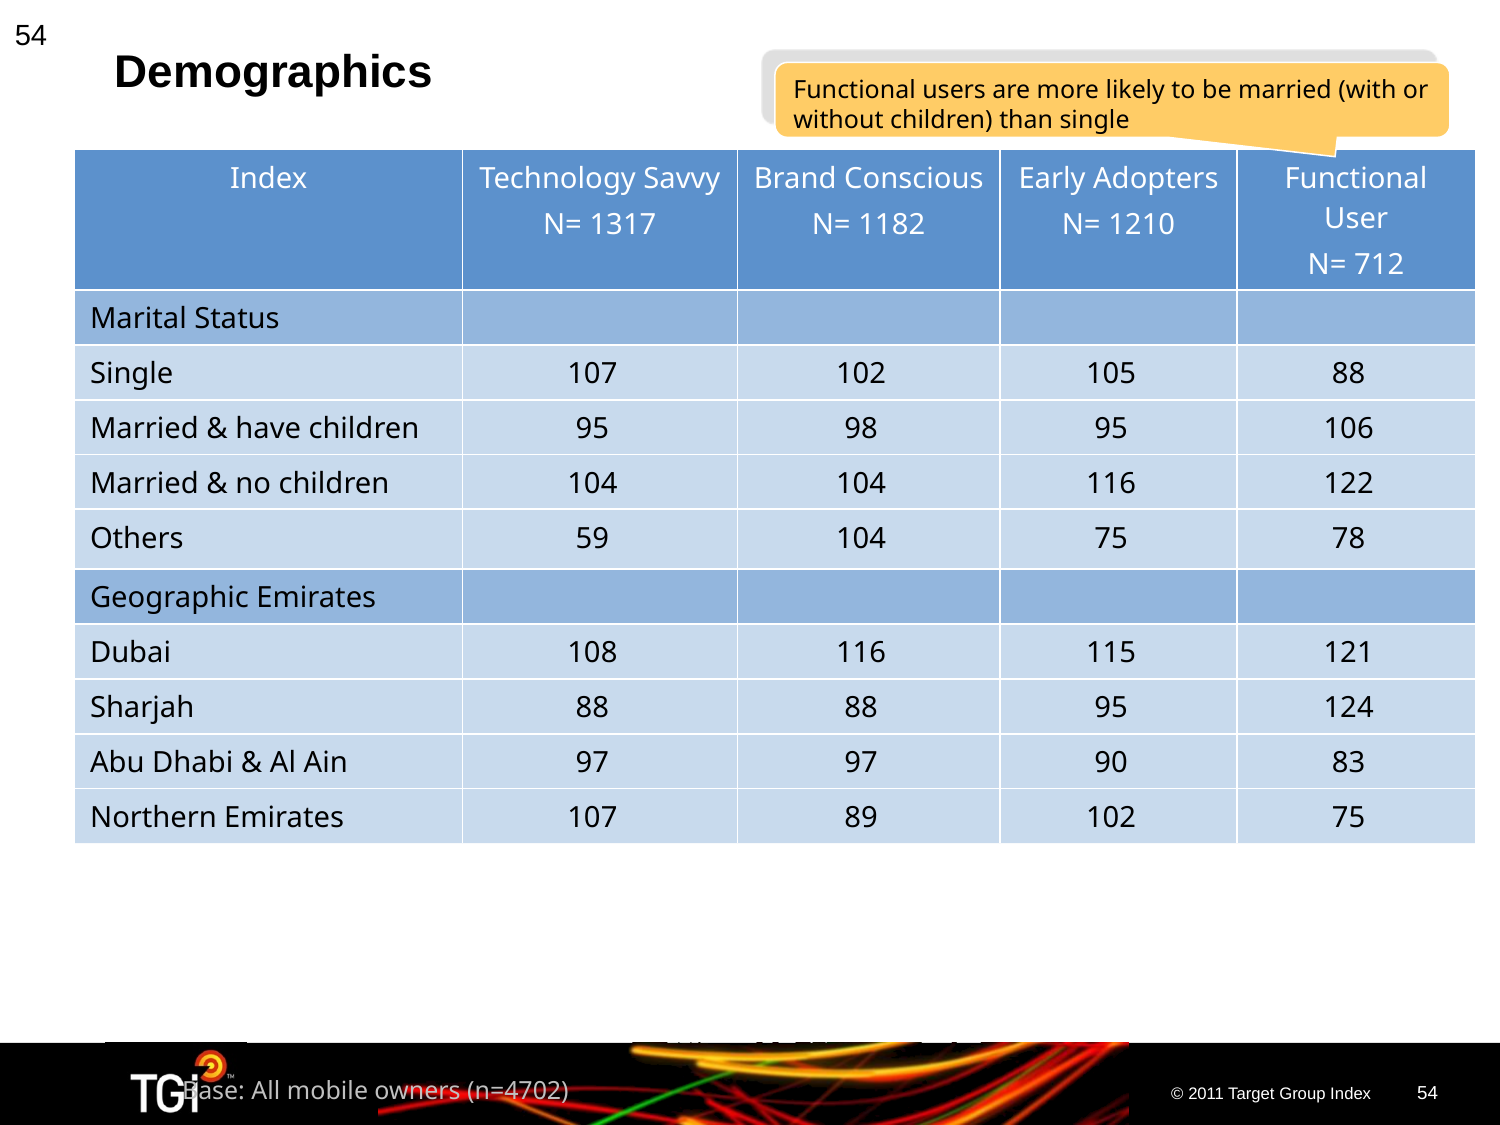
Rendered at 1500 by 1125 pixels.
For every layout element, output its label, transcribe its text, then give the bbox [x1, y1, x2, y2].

table_cell 90 [1001, 735, 1236, 788]
table_cell 106 [1238, 401, 1475, 454]
table_cell 121 [1238, 625, 1475, 678]
table_header Index [75, 150, 462, 289]
text_box Base: All mobile owners (n=4702) [167, 1067, 585, 1113]
table_cell 97 [738, 735, 999, 788]
table_cell [738, 291, 999, 344]
table_cell 88 [1238, 346, 1475, 399]
table_cell 107 [463, 346, 737, 399]
table_cell 95 [1001, 401, 1236, 454]
table_cell 95 [1001, 680, 1236, 733]
table_cell 78 [1238, 510, 1475, 568]
table_cell 95 [463, 401, 737, 454]
table_cell Married & no children [75, 455, 462, 508]
table_cell [738, 570, 999, 623]
slide_number 54 [0, 9, 75, 88]
table_cell 115 [1001, 625, 1236, 678]
table_cell 107 [463, 789, 737, 843]
table_cell 59 [463, 510, 737, 568]
picture [378, 1042, 1129, 1125]
table_header Brand Conscious N= 1182 [738, 150, 999, 289]
table_cell Others [75, 510, 462, 568]
table_cell 102 [738, 346, 999, 399]
table_header Early Adopters N= 1210 [1001, 150, 1236, 289]
table_cell Married & have children [75, 401, 462, 454]
table_cell 88 [463, 680, 737, 733]
table_cell 75 [1238, 789, 1475, 843]
table_cell 75 [1001, 510, 1236, 568]
table_cell 124 [1238, 680, 1475, 733]
table_cell 116 [738, 625, 999, 678]
table_cell [463, 291, 737, 344]
table_header Functional User N= 712 [1238, 150, 1475, 289]
table_cell 108 [463, 625, 737, 678]
table_cell 97 [463, 735, 737, 788]
table_cell 104 [463, 455, 737, 508]
text_box Functional users are more likely to be married (with or without children) than single [774, 62, 1450, 157]
table_cell [1001, 291, 1236, 344]
table_cell 105 [1001, 346, 1236, 399]
table_cell 122 [1238, 455, 1475, 508]
table_cell 104 [738, 510, 999, 568]
table_cell Dubai [75, 625, 462, 678]
table_header Technology Savvy N= 1317 [463, 150, 737, 289]
picture [105, 1042, 247, 1125]
table_cell [1001, 570, 1236, 623]
table_cell Marital Status [75, 291, 462, 344]
table_cell 104 [738, 455, 999, 508]
table_cell Abu Dhabi & Al Ain [75, 735, 462, 788]
table_cell 83 [1238, 735, 1475, 788]
table_cell [463, 570, 737, 623]
table_cell Single [75, 346, 462, 399]
table_cell Northern Emirates [75, 789, 462, 843]
table_cell [1238, 291, 1475, 344]
table_cell 98 [738, 401, 999, 454]
title Demographics [99, 24, 1451, 113]
table_cell [1238, 570, 1475, 623]
table_cell 88 [738, 680, 999, 733]
table_cell 89 [738, 789, 999, 843]
table_cell Sharjah [75, 680, 462, 733]
table_cell 116 [1001, 455, 1236, 508]
table_cell 102 [1001, 789, 1236, 843]
table_cell Geographic Emirates [75, 570, 462, 623]
